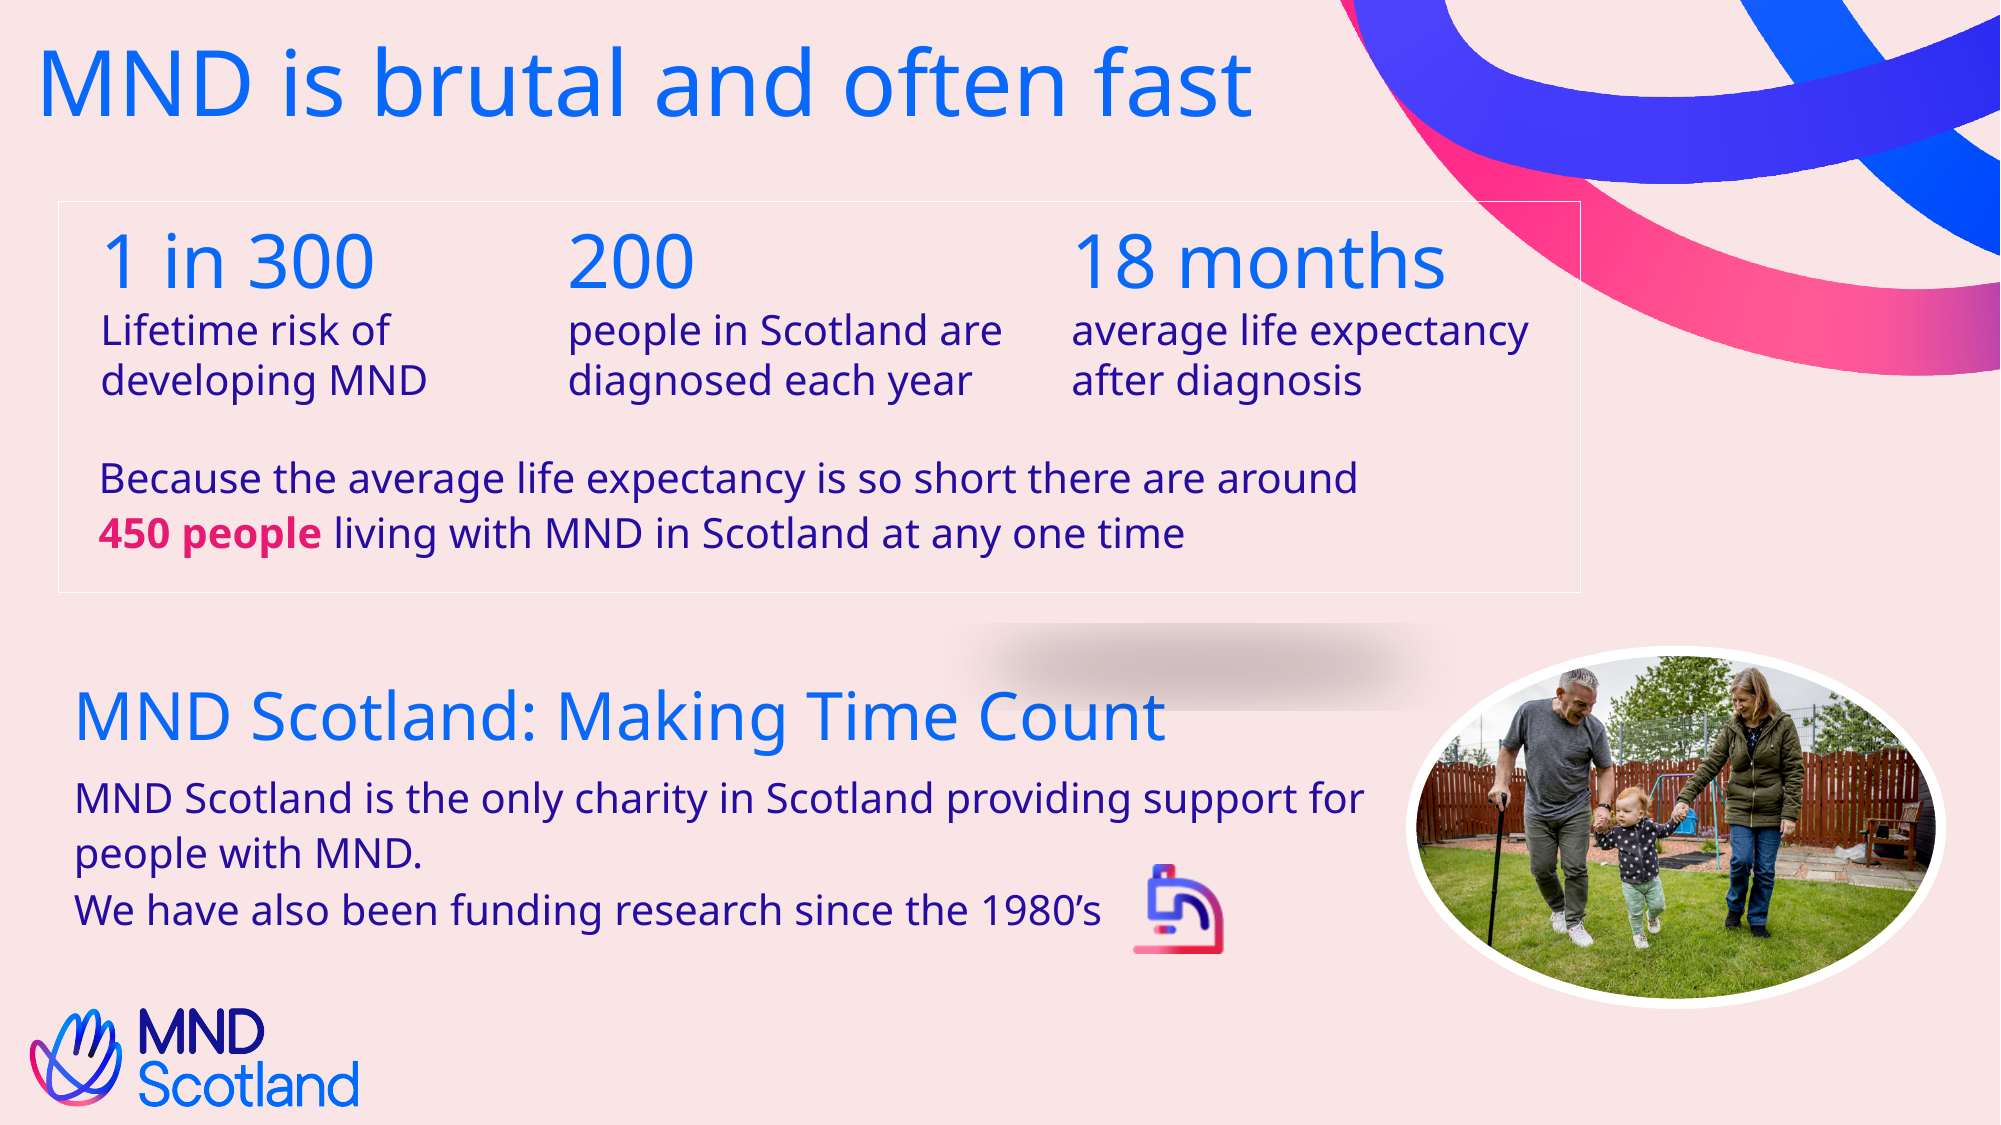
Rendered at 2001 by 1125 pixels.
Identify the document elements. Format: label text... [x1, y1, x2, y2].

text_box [58, 201, 1605, 593]
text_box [58, 650, 1941, 1004]
text_box MND is brutal and often fast [20, 9, 1746, 165]
picture [0, 0, 2000, 1125]
